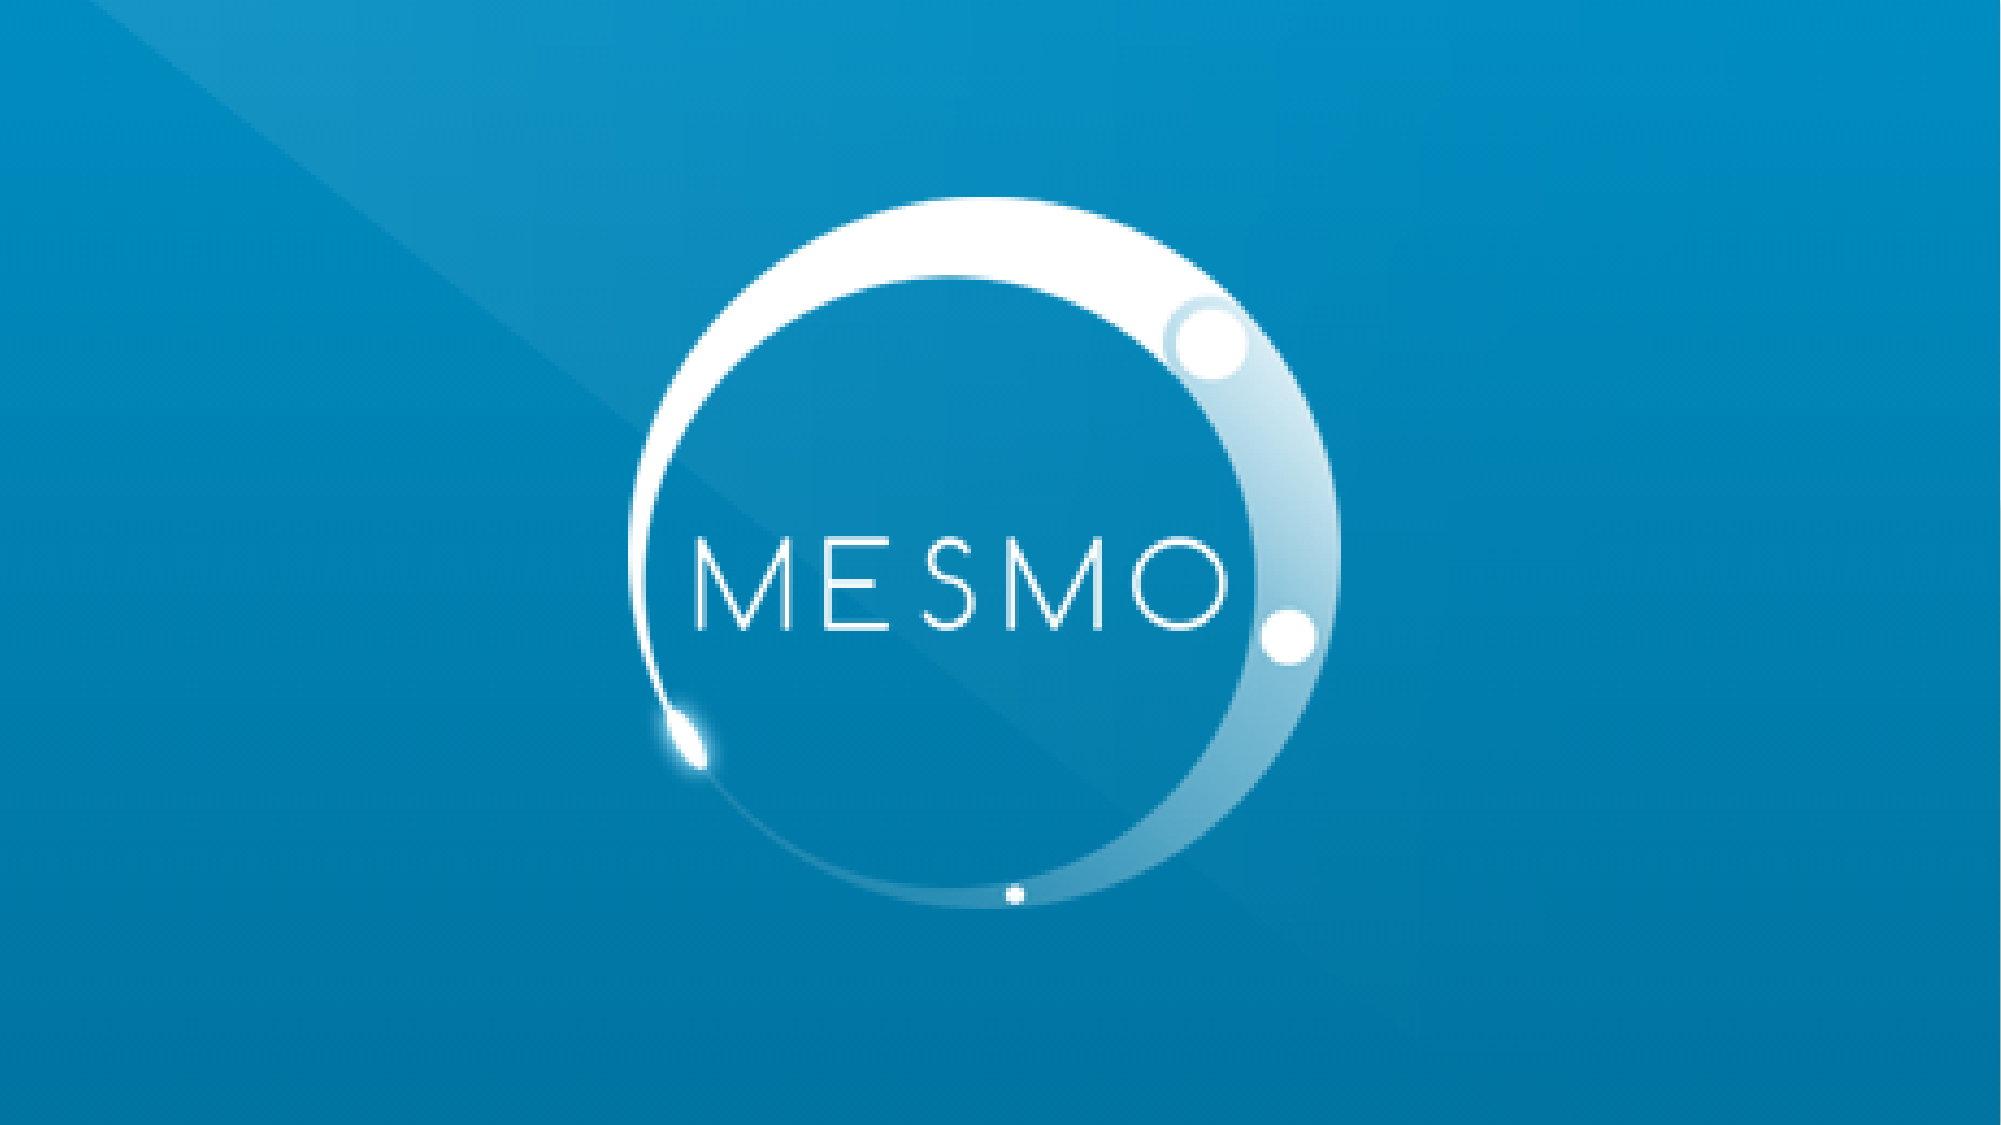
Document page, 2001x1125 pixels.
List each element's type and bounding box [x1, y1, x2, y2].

list [0, 0, 2000, 1125]
